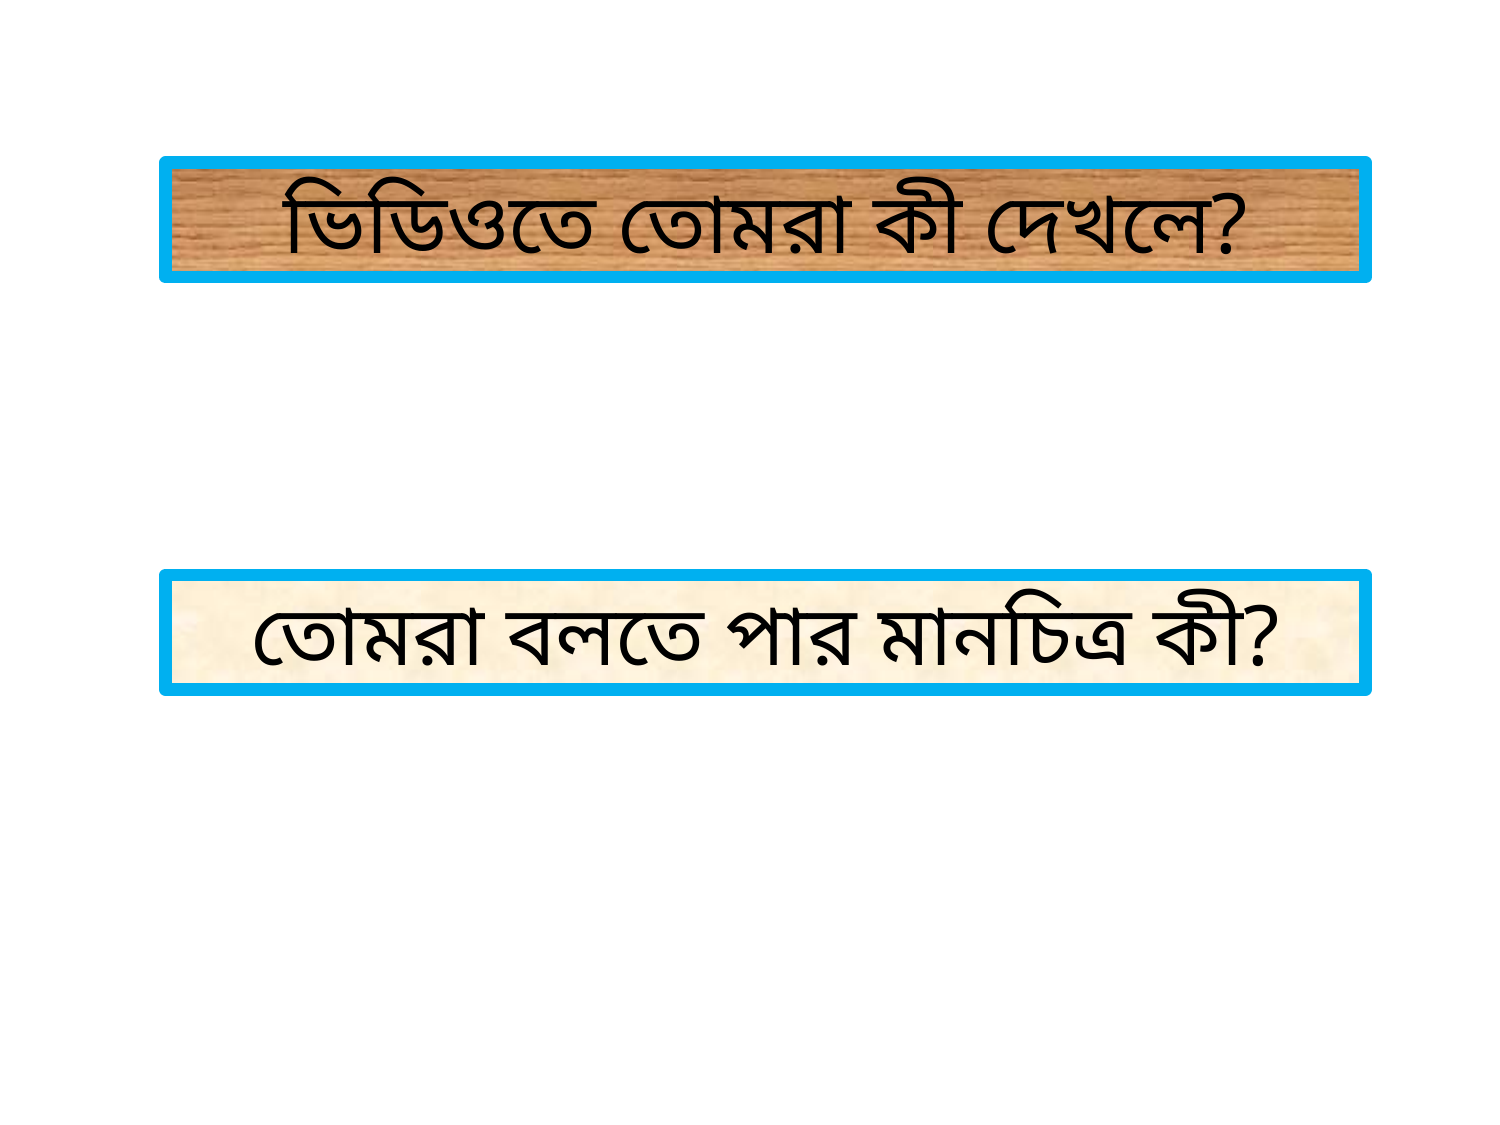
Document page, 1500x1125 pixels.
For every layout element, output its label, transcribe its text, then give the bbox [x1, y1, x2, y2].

text_box ভিডিওতে তোমরা কী দেখলে? [165, 162, 1366, 278]
text_box তোমরা বলতে পার মানচিত্র কী? [165, 575, 1366, 690]
